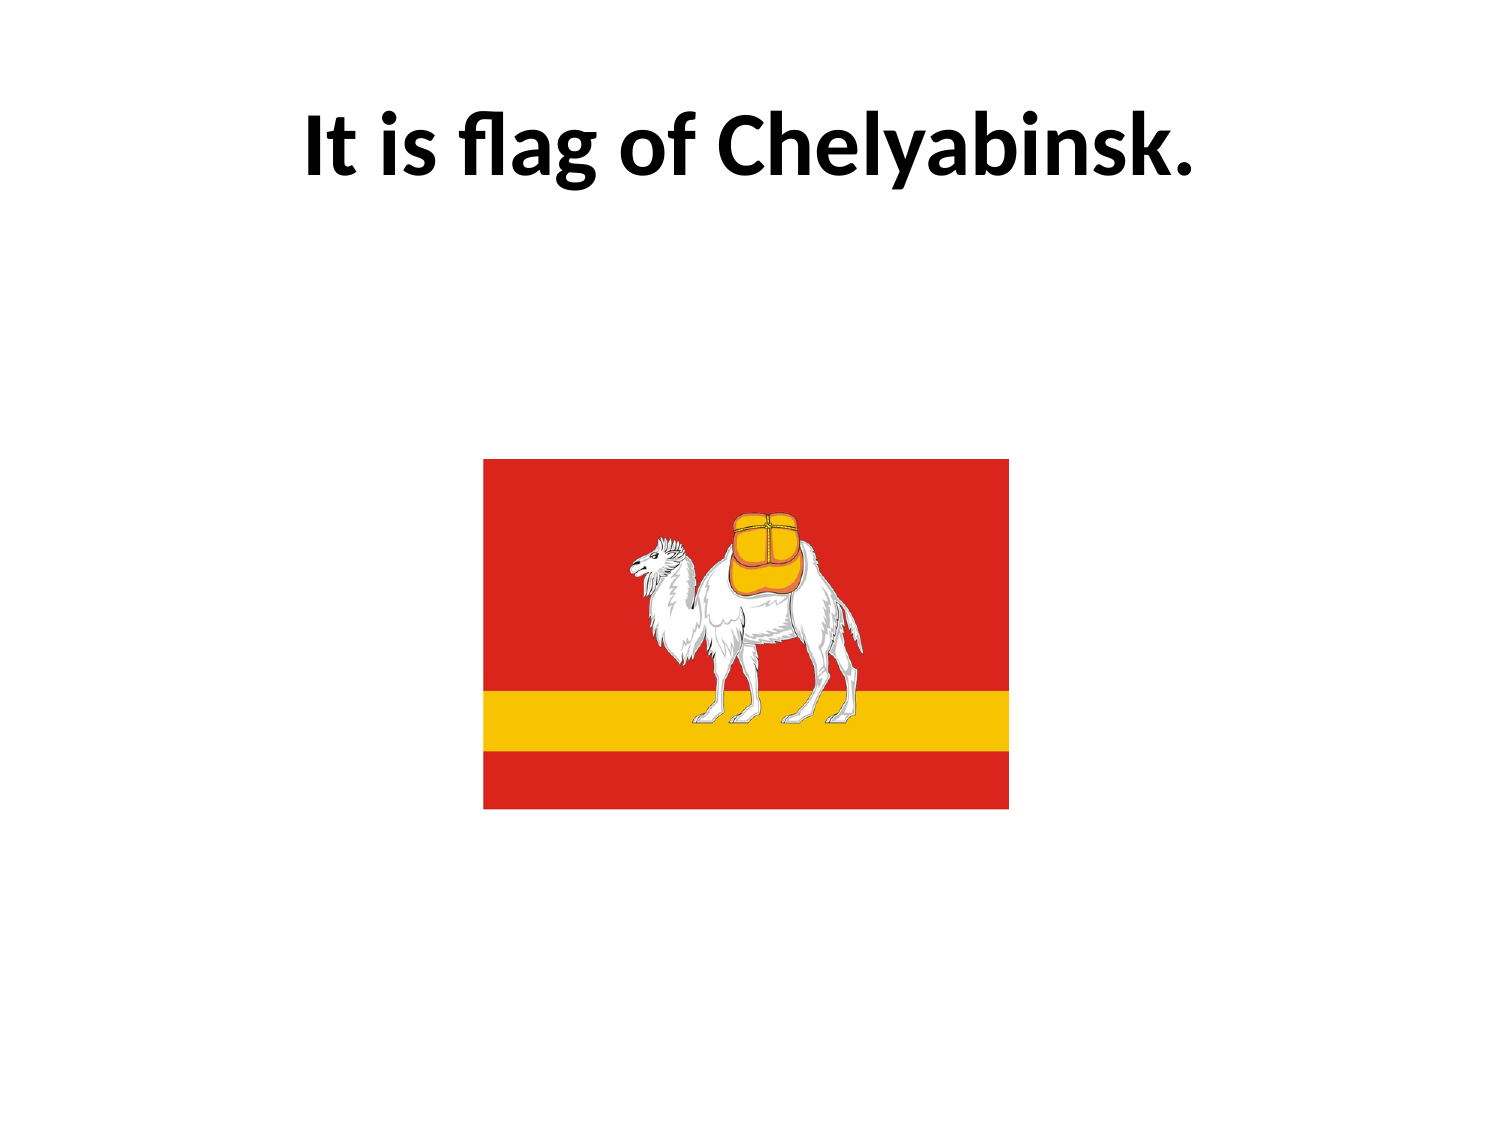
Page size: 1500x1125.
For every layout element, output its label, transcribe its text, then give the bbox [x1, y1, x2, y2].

title It is flag of Chelyabinsk. [75, 45, 1425, 233]
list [483, 370, 1010, 897]
